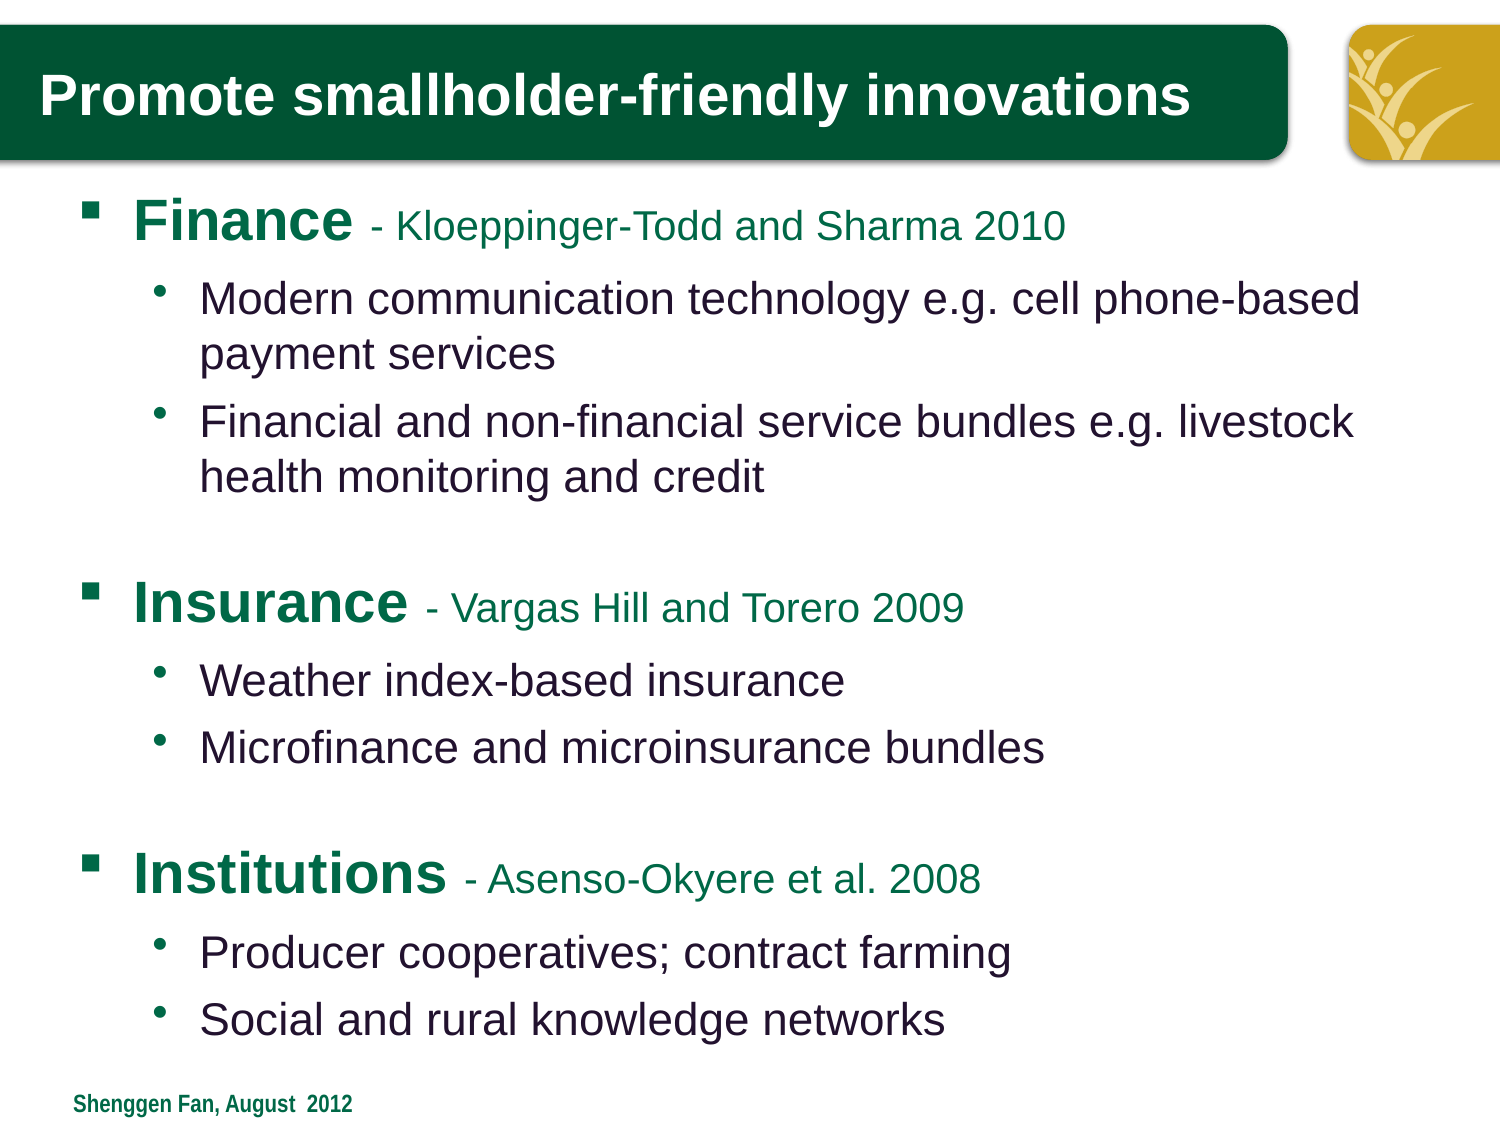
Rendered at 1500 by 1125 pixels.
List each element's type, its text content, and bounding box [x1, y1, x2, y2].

list Finance - Kloeppinger-Todd and Sharma 2010 Modern communication technology e.g. cell phone-based payment services Financial and non-financial service bundles e.g. livestock health monitoring and credit Insurance - Vargas Hill and Torero 2009 Weather index-based insurance Microfinance and microinsurance bundles Institutions - Asenso-Okyere et al. 2008 Producer cooperatives; contract farming Social and rural knowledge networks [62, 174, 1451, 1051]
title Promote smallholder-friendly innovations [24, 50, 1275, 150]
picture [1349, 35, 1474, 160]
